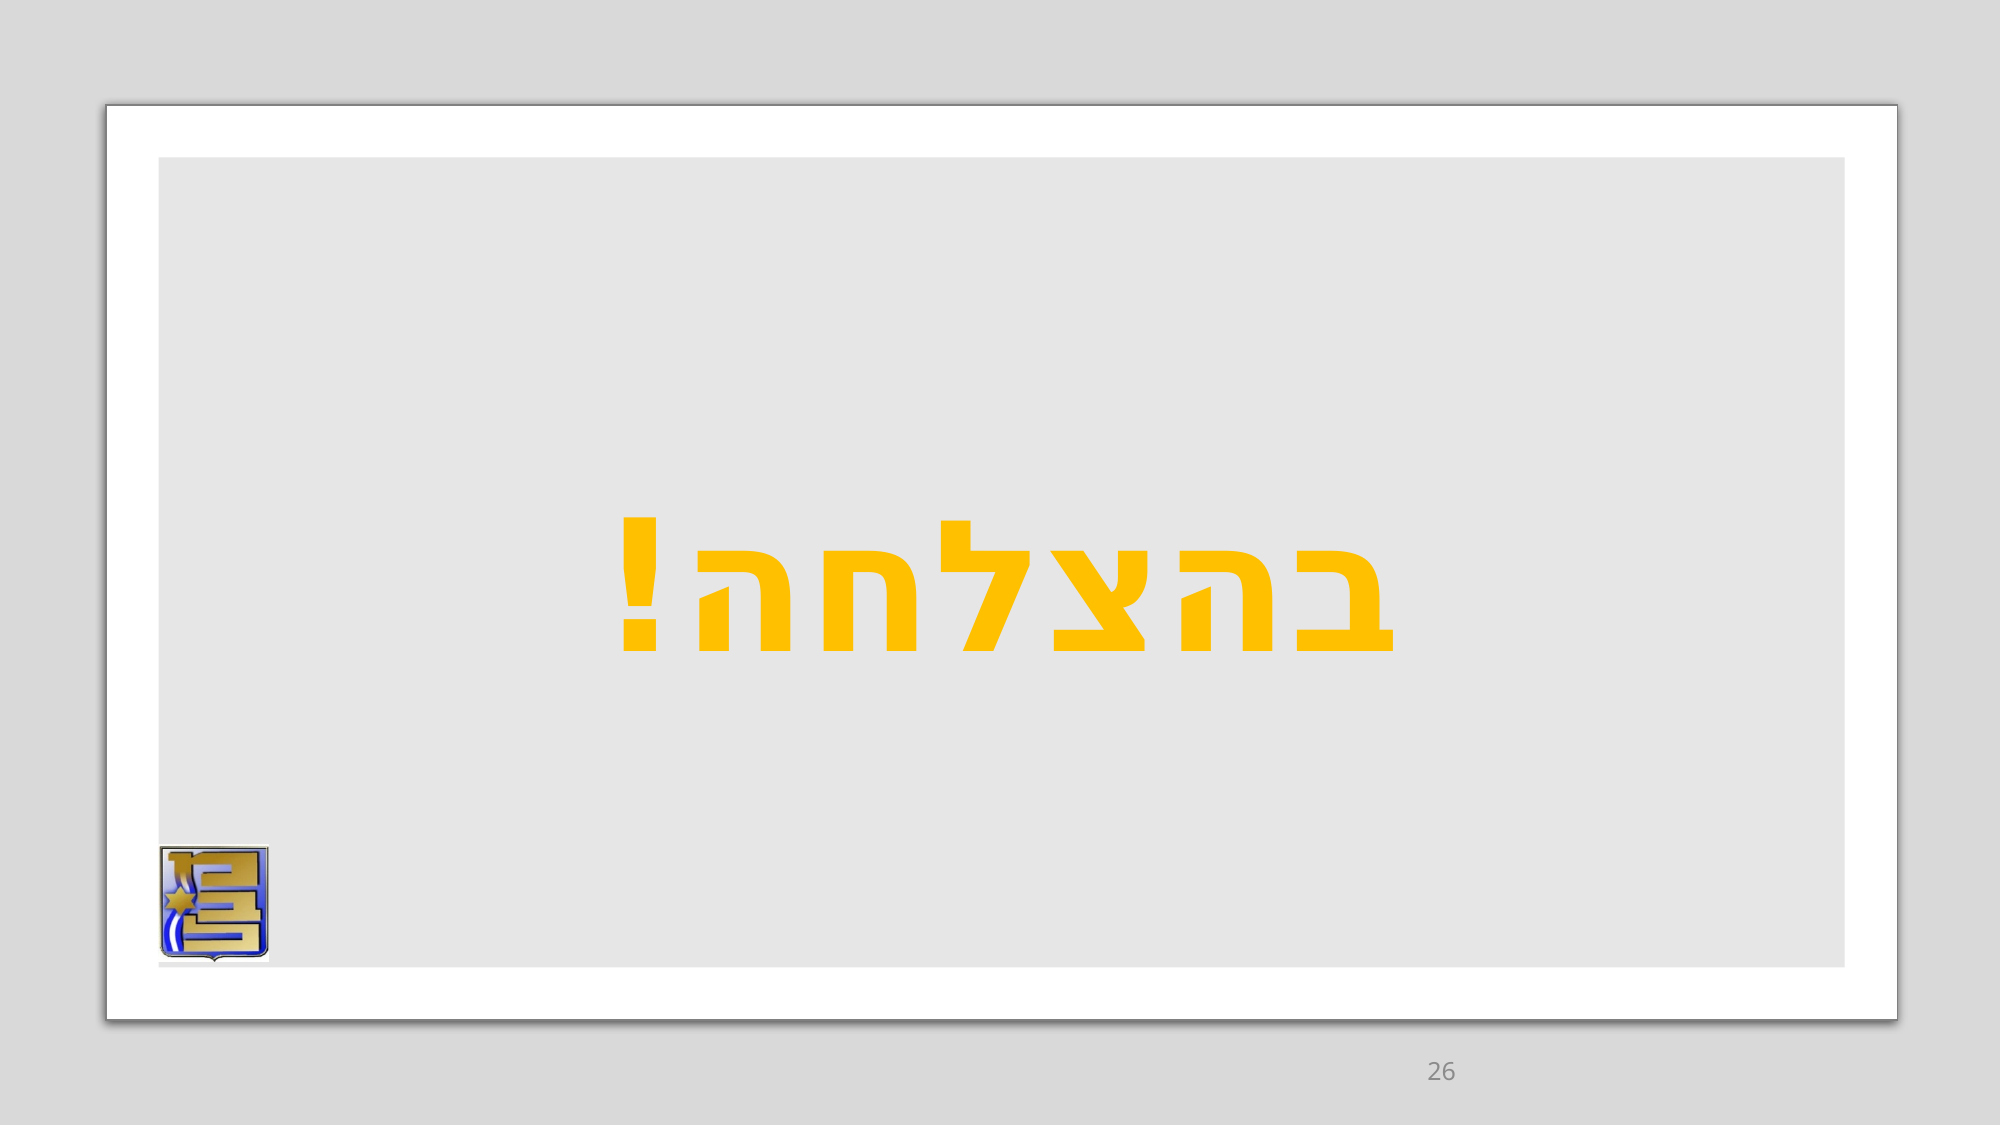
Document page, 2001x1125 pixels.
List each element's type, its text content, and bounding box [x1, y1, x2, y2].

text_box [0, 0, 2000, 1125]
slide_number 26 [1412, 1042, 1863, 1103]
text_box [158, 156, 1846, 968]
text_box בהצלחה! [342, 445, 1658, 696]
picture [158, 844, 269, 962]
text_box [105, 104, 1898, 1021]
